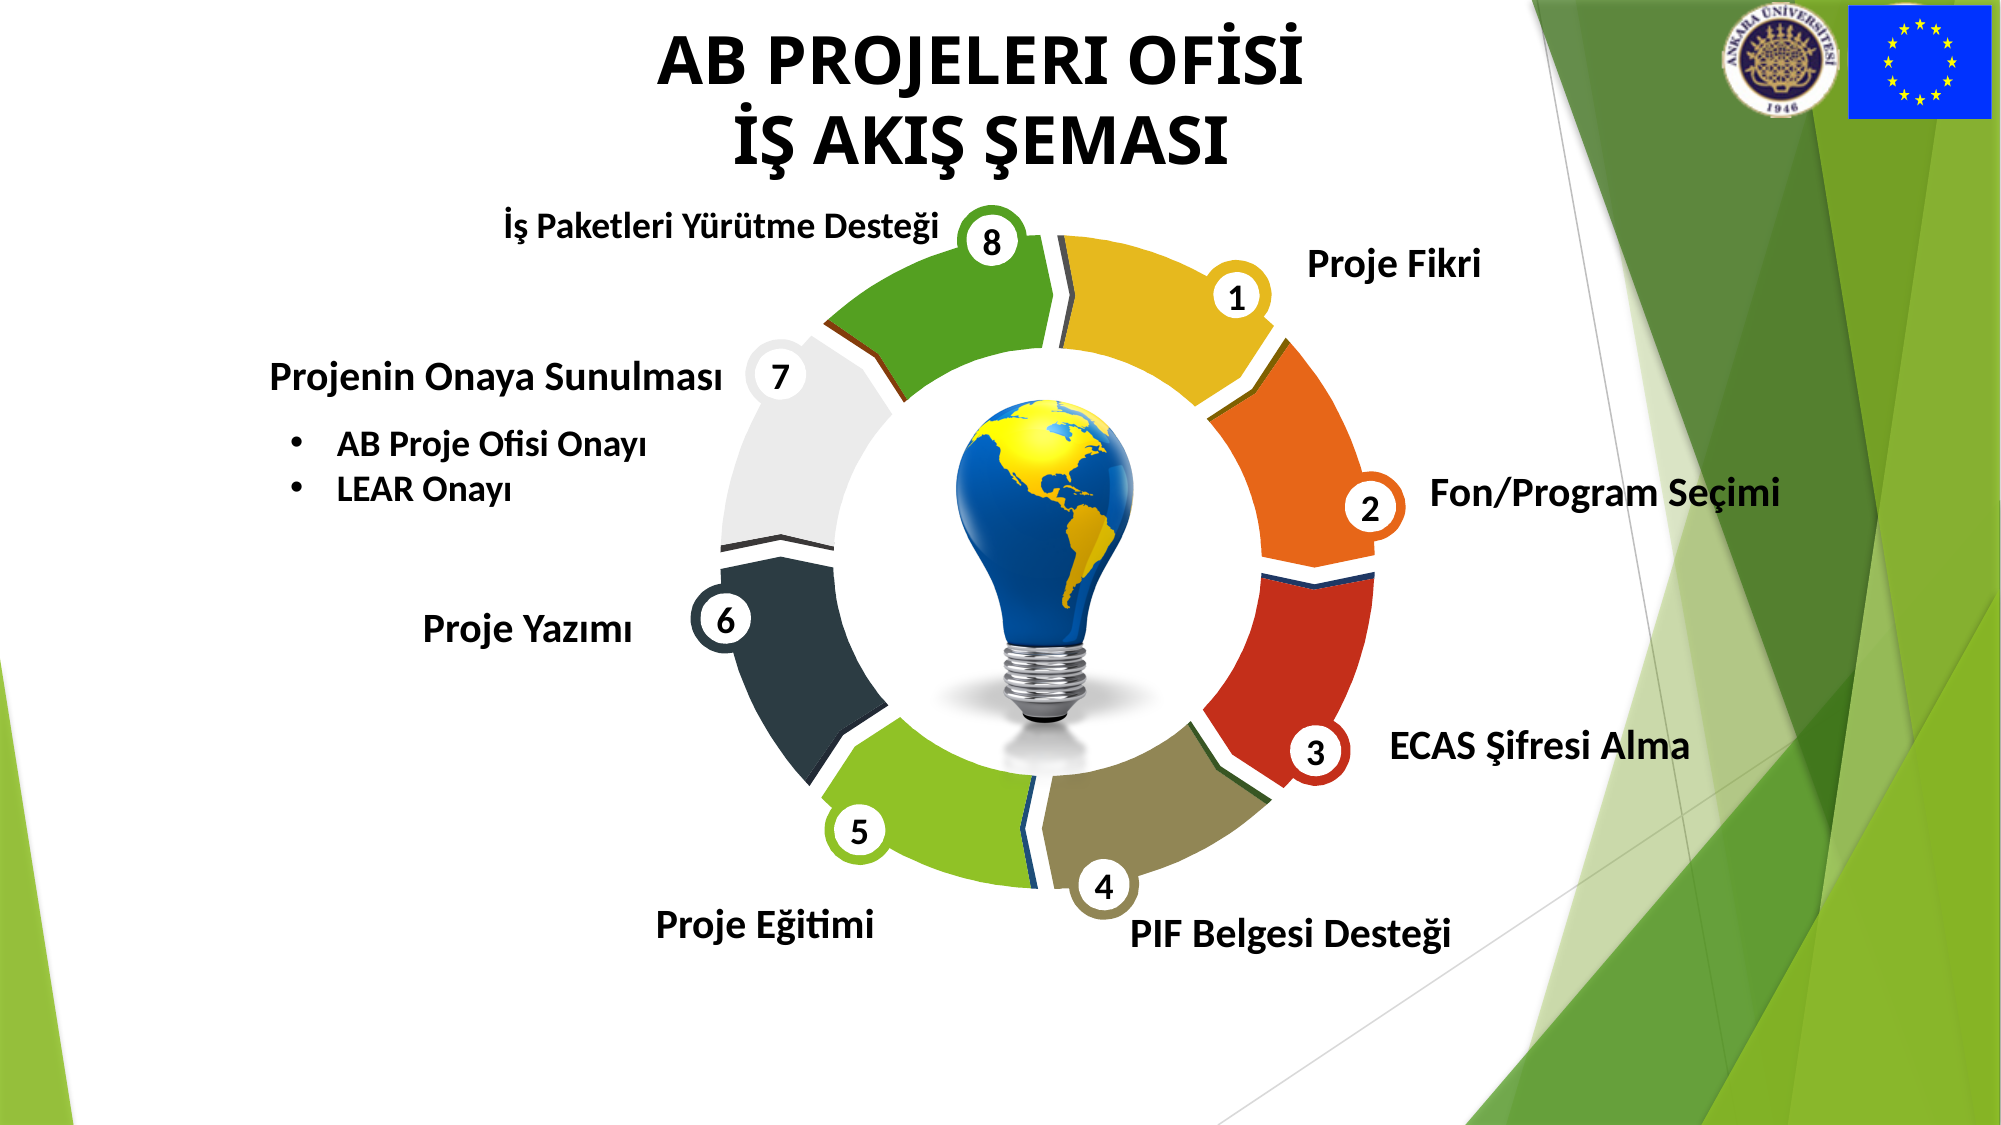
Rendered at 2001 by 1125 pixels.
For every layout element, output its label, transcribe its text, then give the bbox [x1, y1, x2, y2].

text_box Proje Eğitimi [640, 889, 947, 955]
text_box ECAS Şifresi Alma [1381, 710, 1708, 776]
text_box İş Paketleri Yürütme Desteği [488, 193, 998, 254]
text_box Fon/Program Seçimi [1414, 457, 1820, 523]
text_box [1058, 234, 1275, 392]
text_box AB PROJELERI OFİSİ İŞ AKIŞ ŞEMASI [361, 10, 1602, 186]
picture [1711, 2, 1992, 120]
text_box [253, 340, 741, 519]
picture [894, 384, 1195, 790]
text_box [690, 556, 889, 787]
text_box PIF Belgesi Desteği [1114, 898, 1557, 964]
text_box Proje Fikri [1292, 228, 1626, 294]
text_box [820, 795, 1039, 890]
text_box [822, 204, 1054, 404]
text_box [1206, 337, 1407, 569]
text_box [1041, 720, 1273, 921]
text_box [719, 335, 889, 553]
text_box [1202, 571, 1376, 789]
text_box Proje Yazımı [407, 592, 685, 658]
